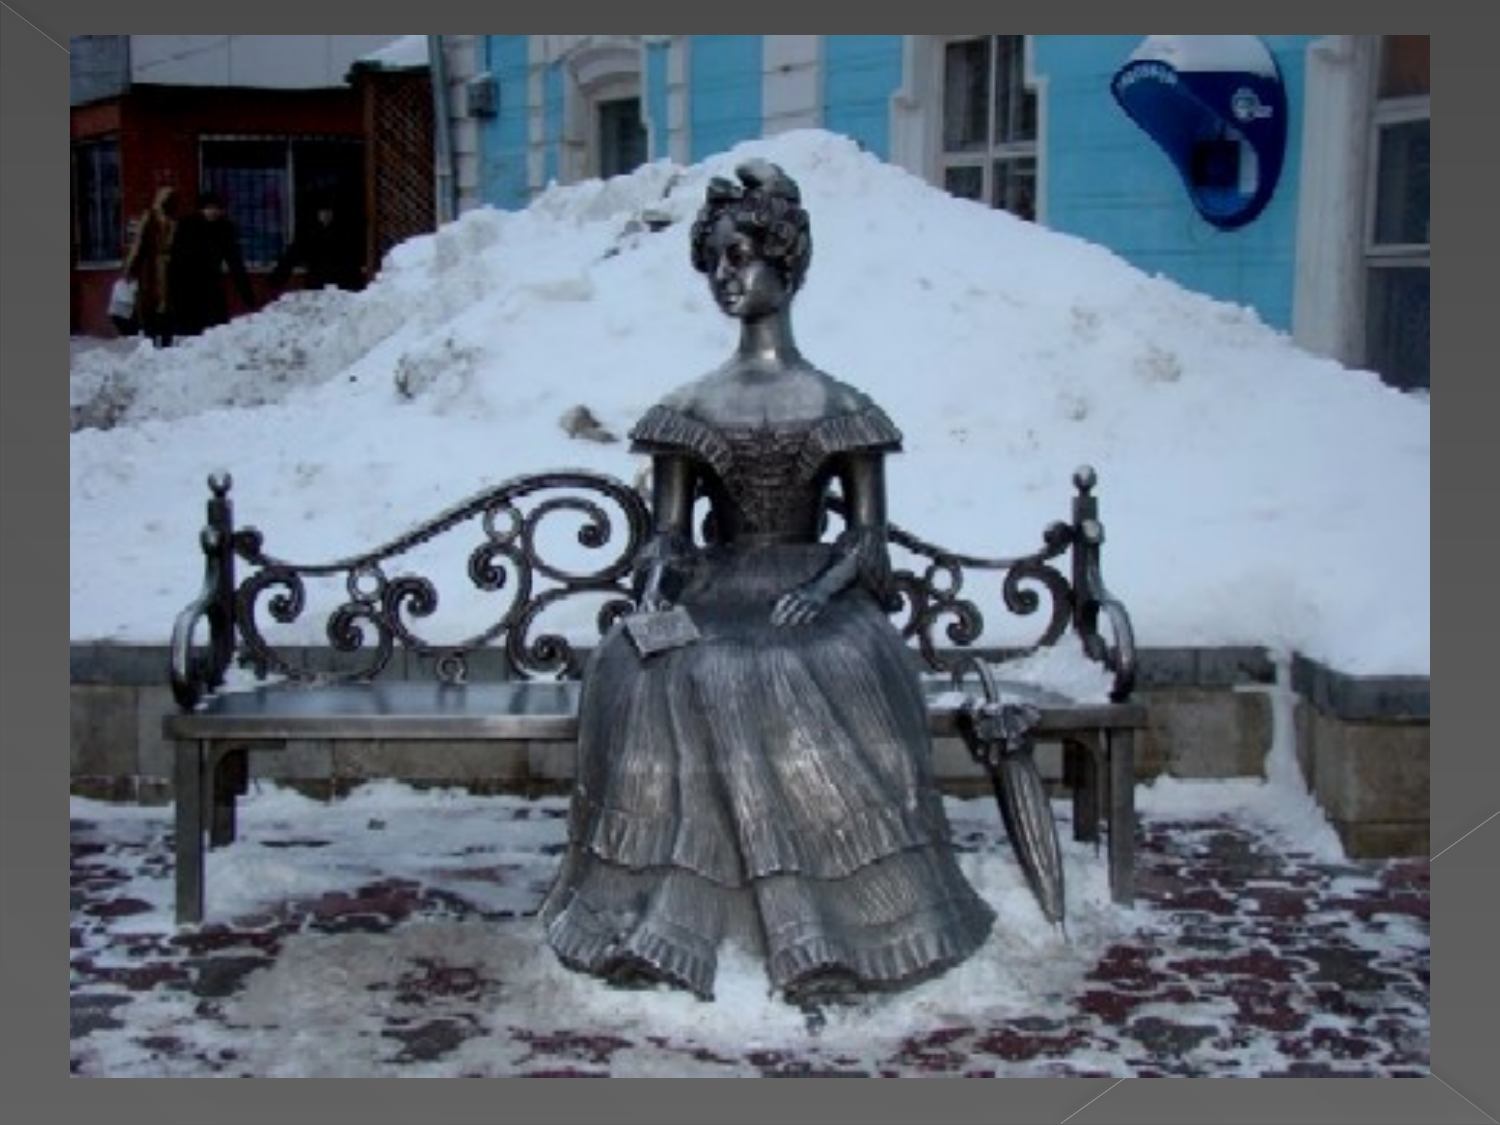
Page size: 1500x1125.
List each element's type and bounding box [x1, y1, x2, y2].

list [70, 34, 1430, 1079]
